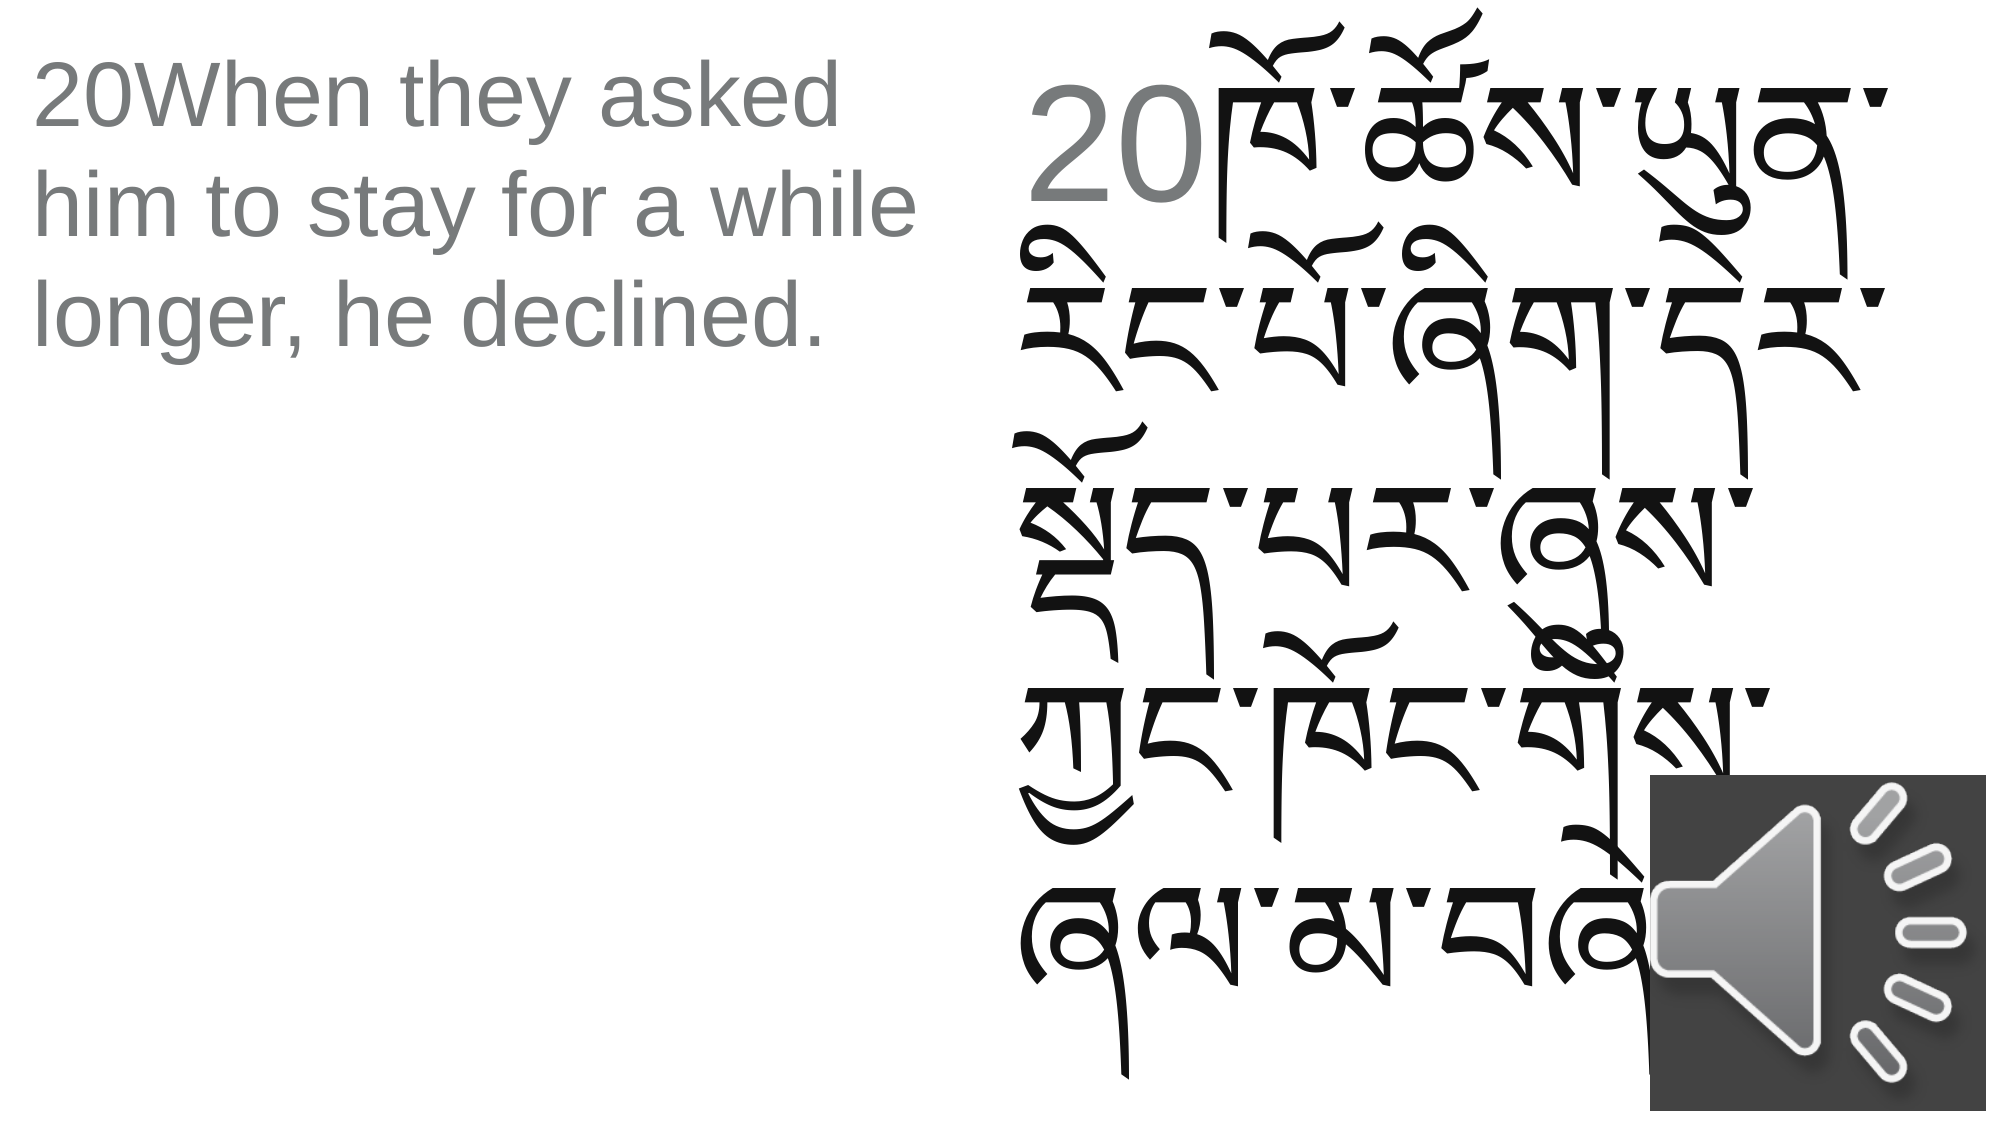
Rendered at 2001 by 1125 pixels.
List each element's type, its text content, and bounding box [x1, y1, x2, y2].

picture [1648, 773, 1987, 1112]
text_box 20When they asked him to stay for a while longer, he declined. [18, 27, 973, 1104]
text_box 20ཁོ་ཚོས་ཡུན་རིང་པོ་ཞིག་དེར་སྡོད་པར་ཞུས་ཀྱང་ཁོང་གིས་ཞལ་མ་བཞེས་ཏེ། [999, 27, 2000, 1104]
